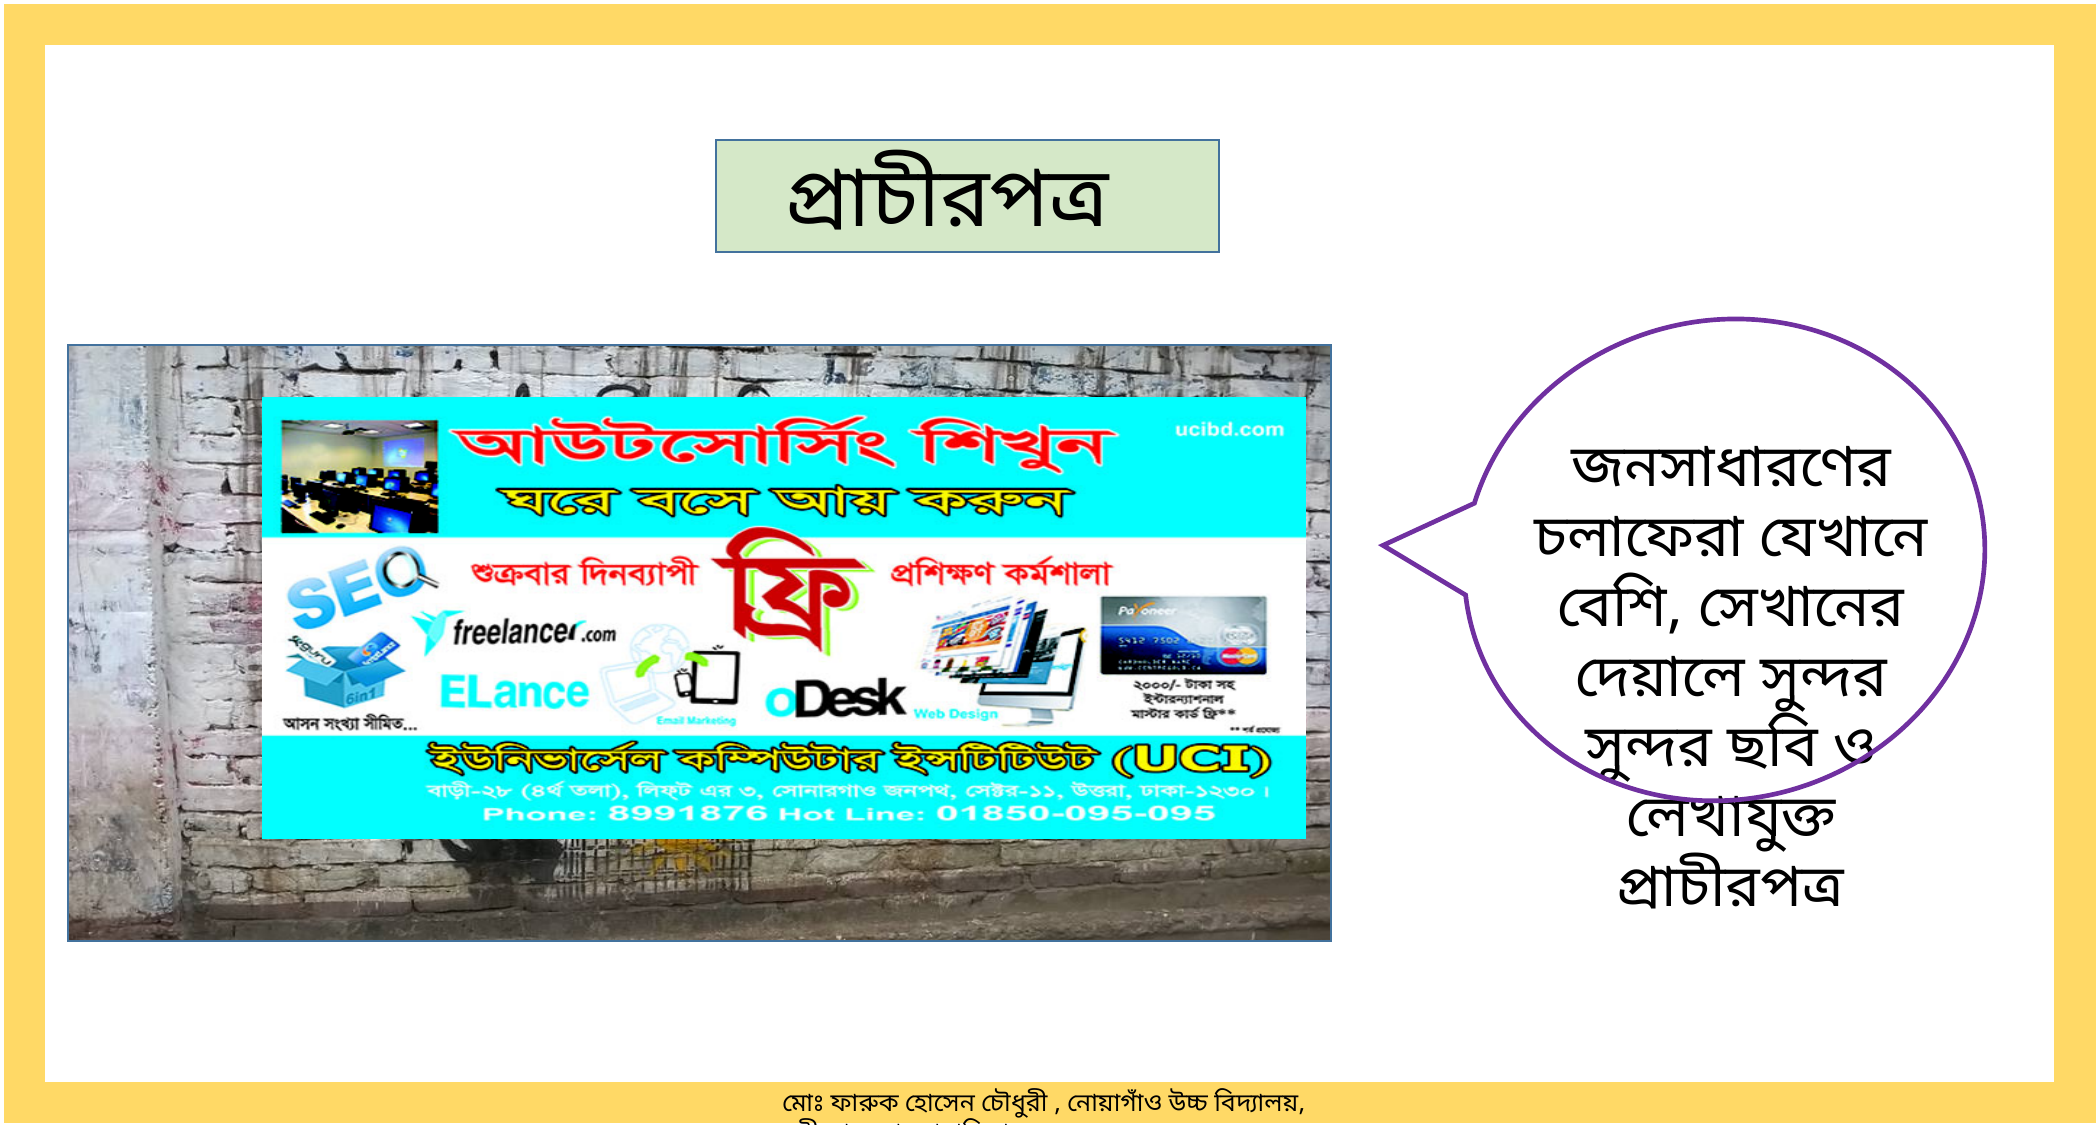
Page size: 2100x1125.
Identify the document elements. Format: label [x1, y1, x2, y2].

text_box [24, 24, 2076, 1125]
text_box [716, 135, 1219, 253]
text_box [1462, 320, 1987, 800]
text_box [68, 345, 1331, 942]
